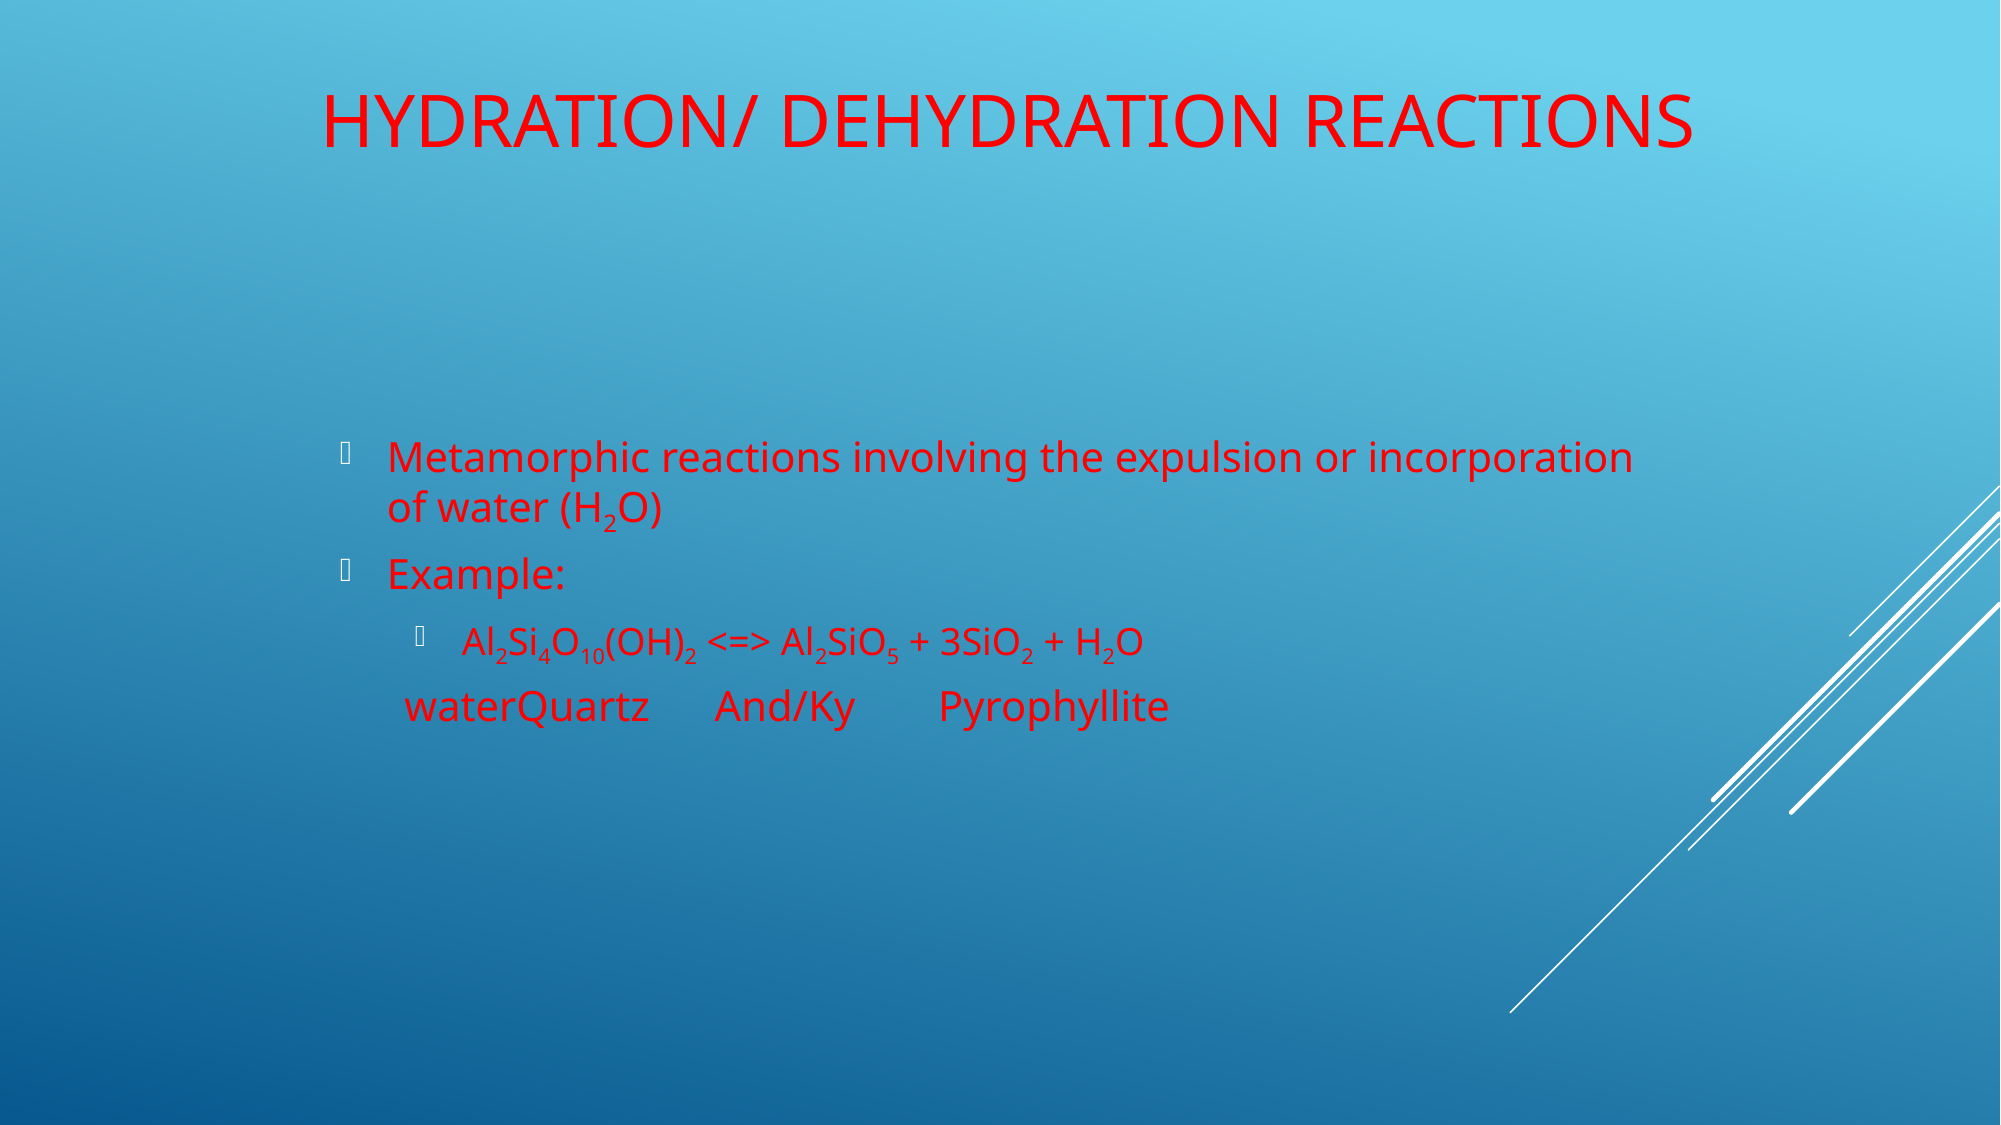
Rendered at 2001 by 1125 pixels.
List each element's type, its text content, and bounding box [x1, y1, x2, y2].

list Metamorphic reactions involving the expulsion or incorporation of water (H2O) Example: Al2Si4O10(OH)2 <=> Al2SiO5 + 3SiO2 + H2O Pyrophyllite And/Ky Quartz water [324, 420, 1675, 858]
title Hydration/ Dehydration Reactions [300, 24, 1713, 213]
